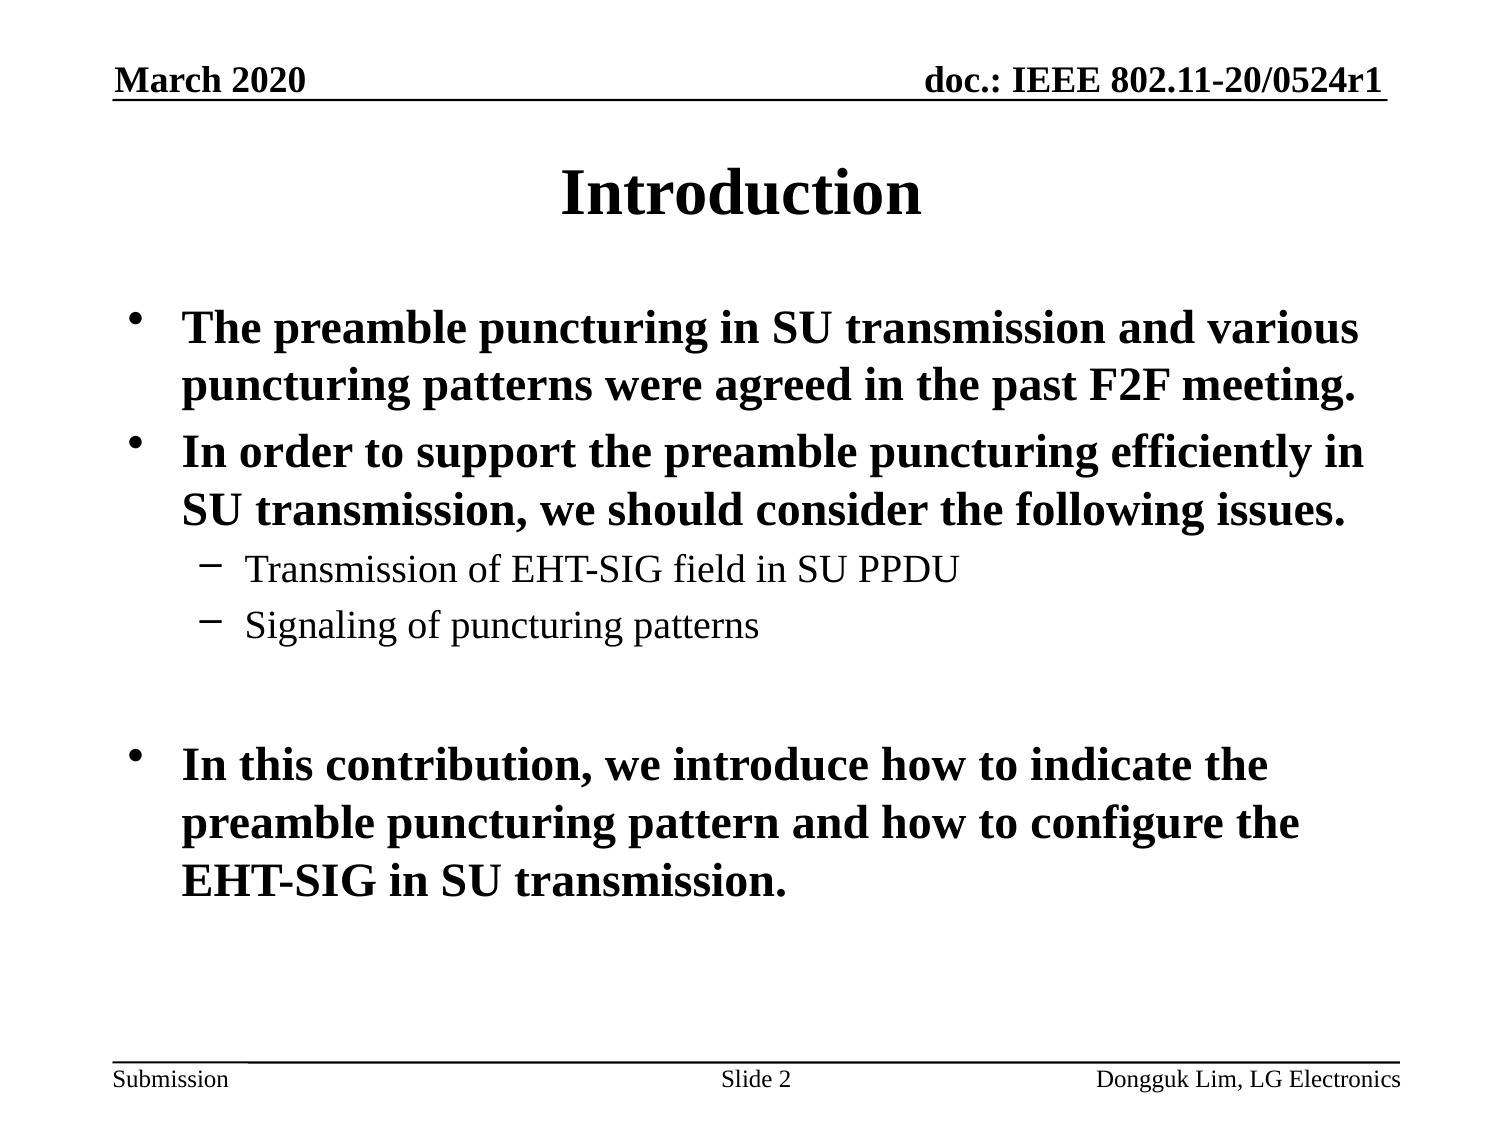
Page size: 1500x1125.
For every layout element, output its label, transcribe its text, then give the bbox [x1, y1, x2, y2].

slide_number Slide 2 [712, 1061, 800, 1093]
title Introduction [112, 112, 1388, 263]
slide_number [114, 54, 309, 101]
list The preamble puncturing in SU transmission and various puncturing patterns were agreed in the past F2F meeting. In order to support the preamble puncturing efficiently in SU transmission, we should consider the following issues. Transmission of EHT-SIG field in SU PPDU Signaling of puncturing patterns In this contribution, we introduce how to indicate the preamble puncturing pattern and how to configure the EHT-SIG in SU transmission. [112, 287, 1388, 1000]
footer Dongguk Lim, LG Electronics [1092, 1061, 1402, 1093]
